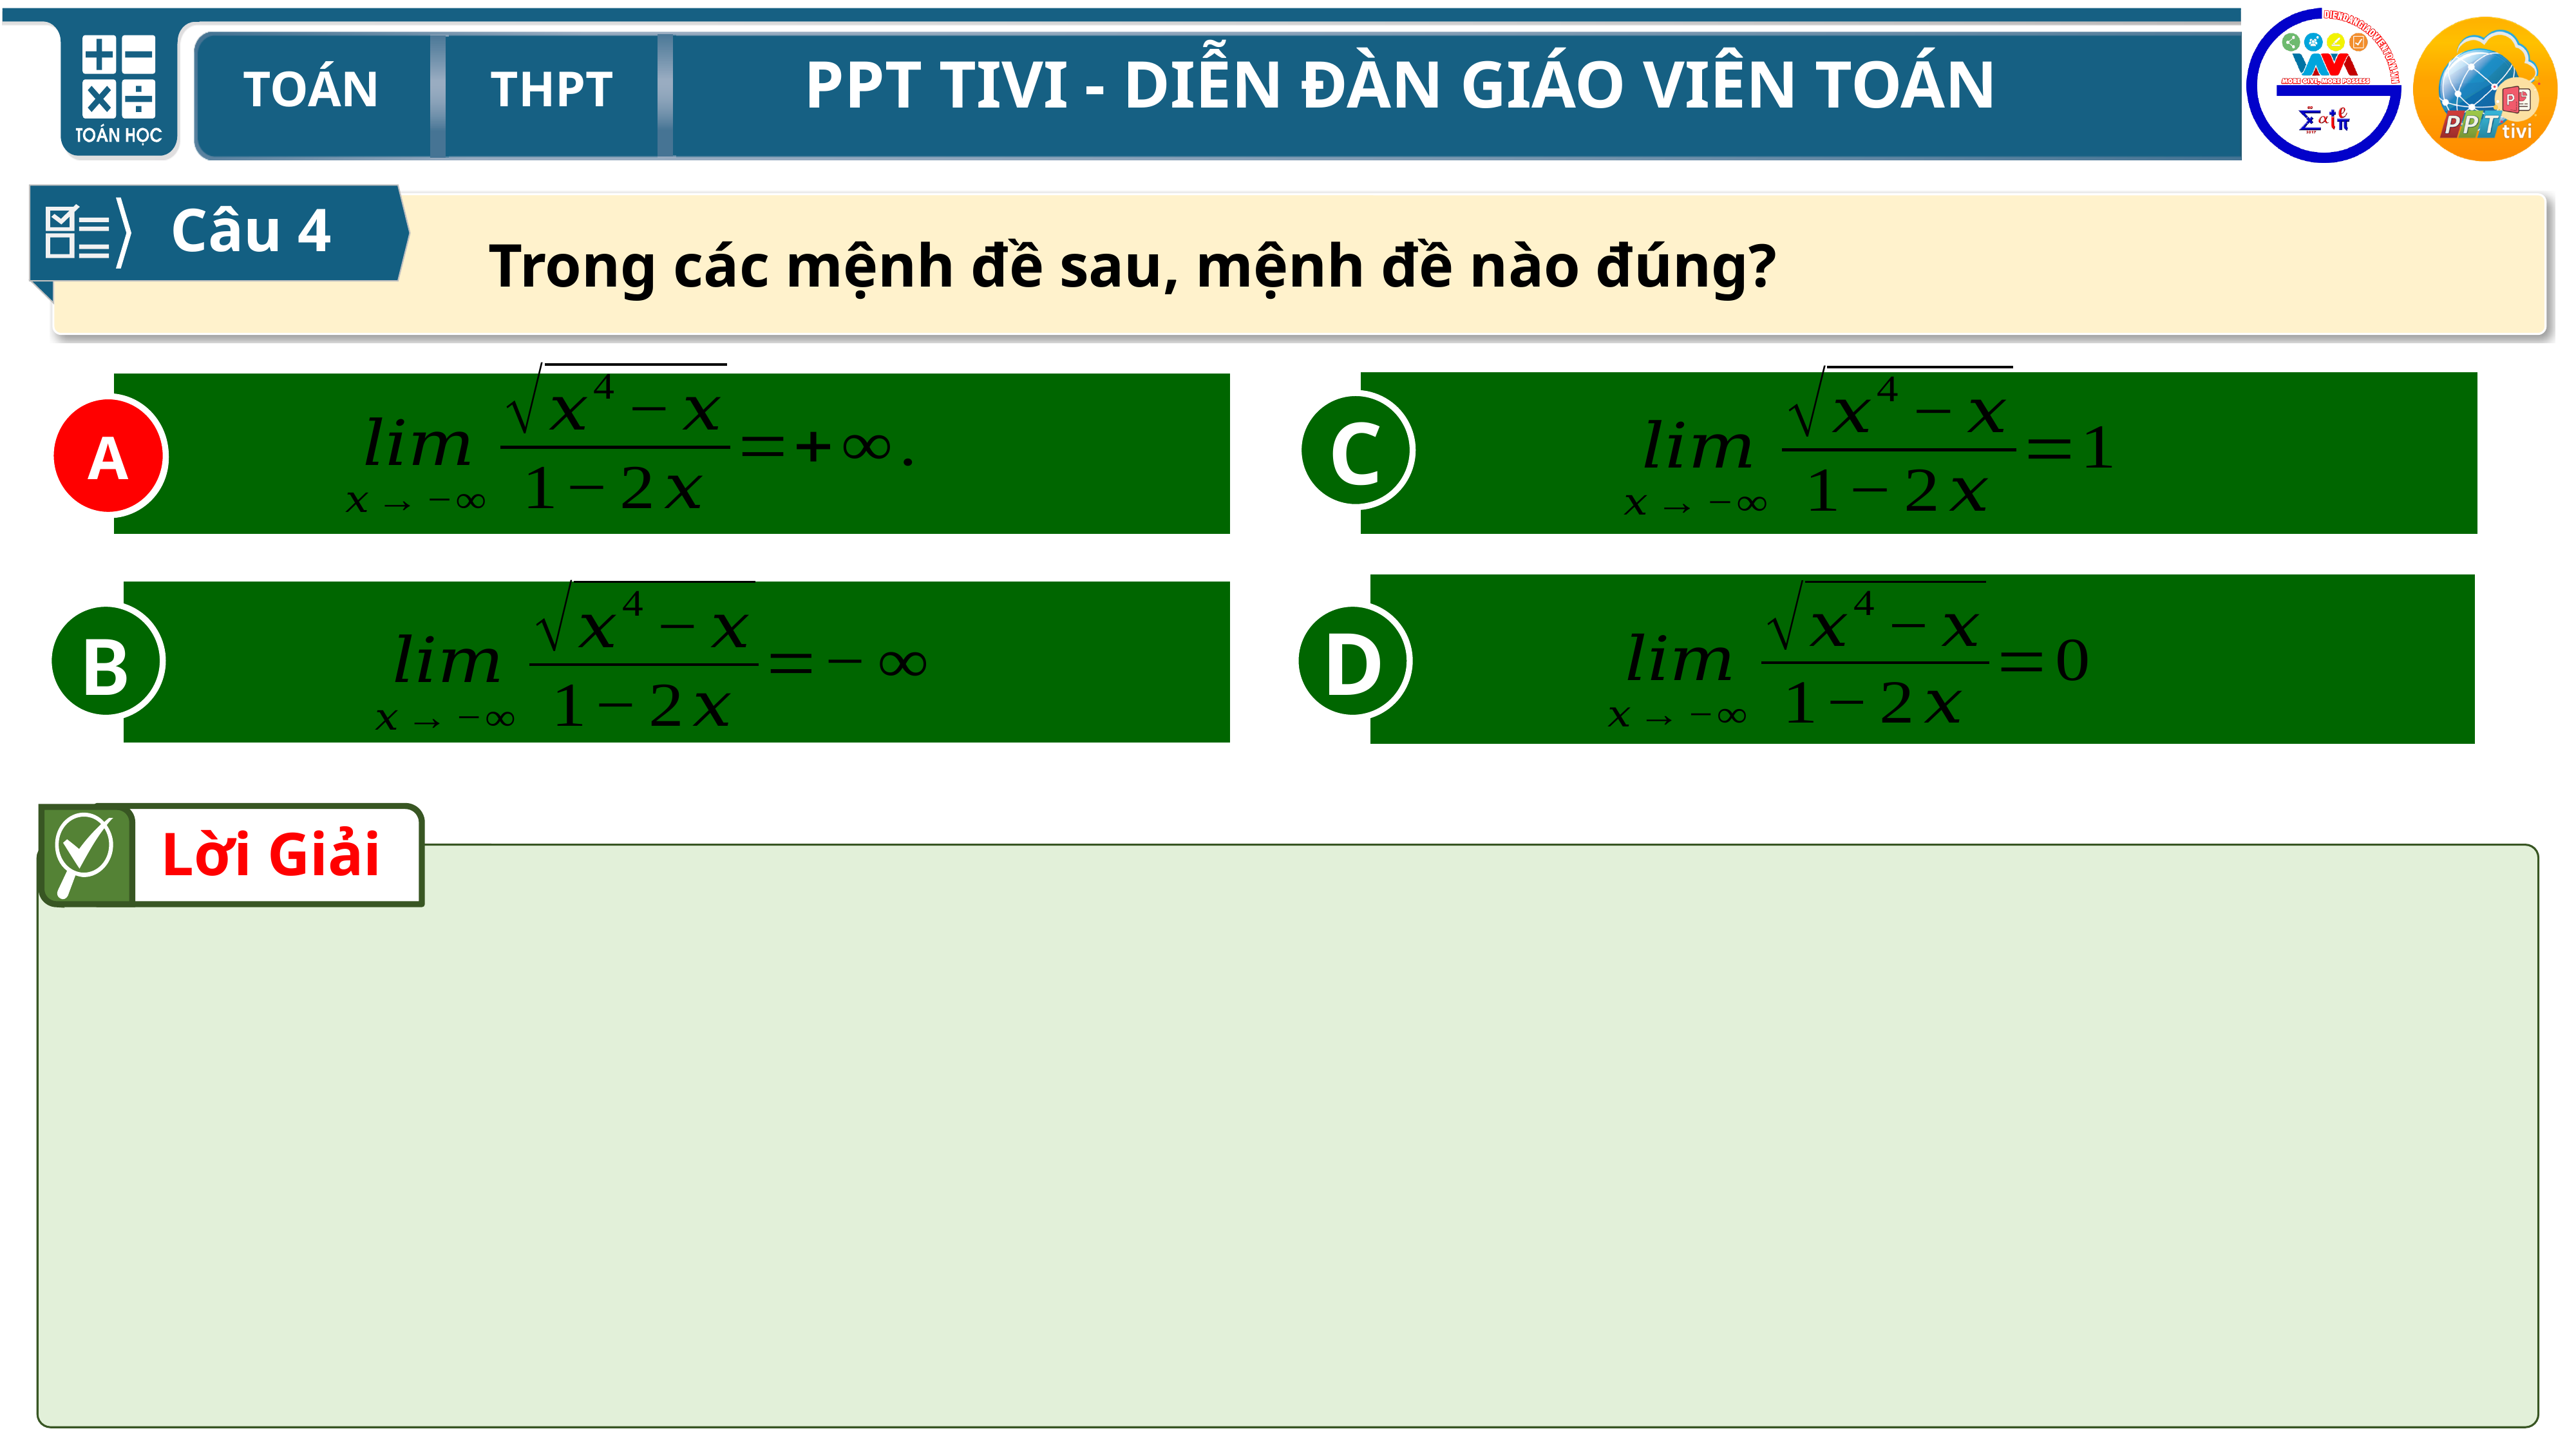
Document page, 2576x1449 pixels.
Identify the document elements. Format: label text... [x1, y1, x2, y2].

text_box [1359, 370, 2479, 535]
text_box [52, 193, 2546, 335]
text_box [29, 185, 410, 303]
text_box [41, 806, 422, 905]
text_box C [1298, 392, 1414, 508]
text_box D [1294, 603, 1411, 719]
text_box B [48, 603, 164, 719]
picture [2, 22, 2242, 160]
text_box Trong các mệnh đề sau, mệnh đề nào đúng? [469, 218, 2576, 309]
text_box [37, 844, 2539, 1428]
text_box A [50, 395, 167, 516]
text_box [122, 580, 1232, 744]
text_box [113, 372, 1232, 536]
picture [2246, 8, 2401, 163]
text_box [1368, 573, 2476, 745]
picture [2412, 16, 2558, 162]
